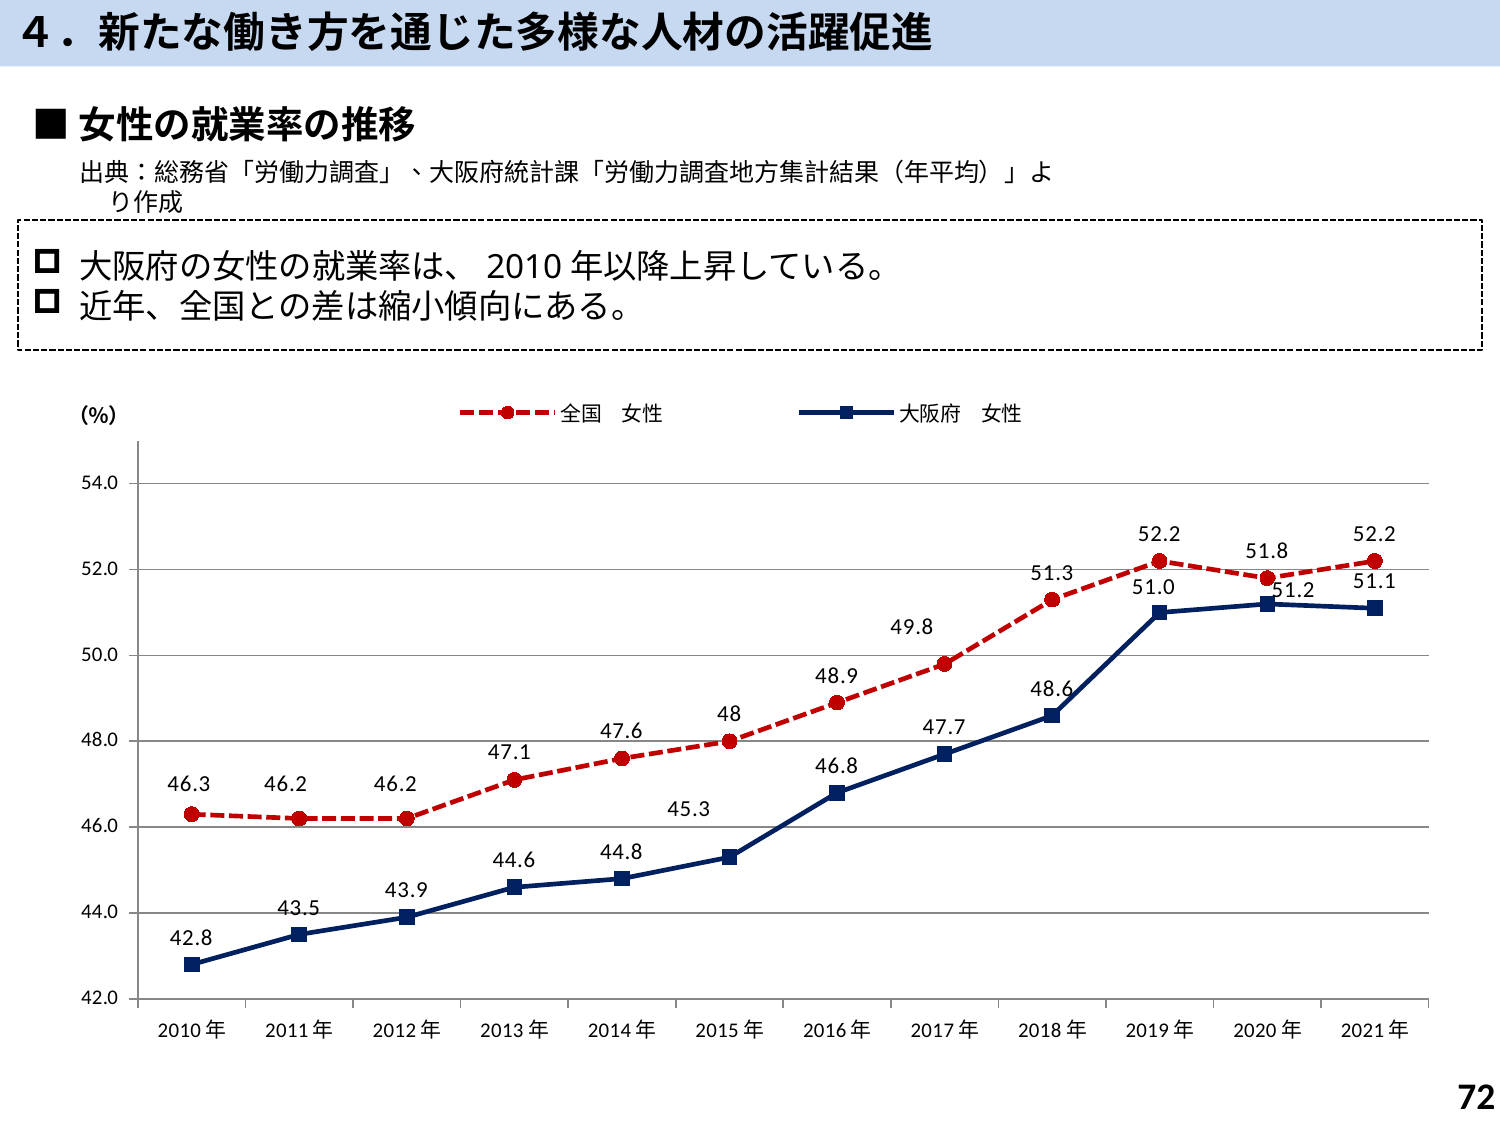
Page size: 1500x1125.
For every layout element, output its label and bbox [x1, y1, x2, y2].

text_box [16, 93, 1484, 352]
text_box [0, 0, 1500, 67]
chart [0, 374, 1483, 1095]
slide_number [1159, 1064, 1500, 1124]
